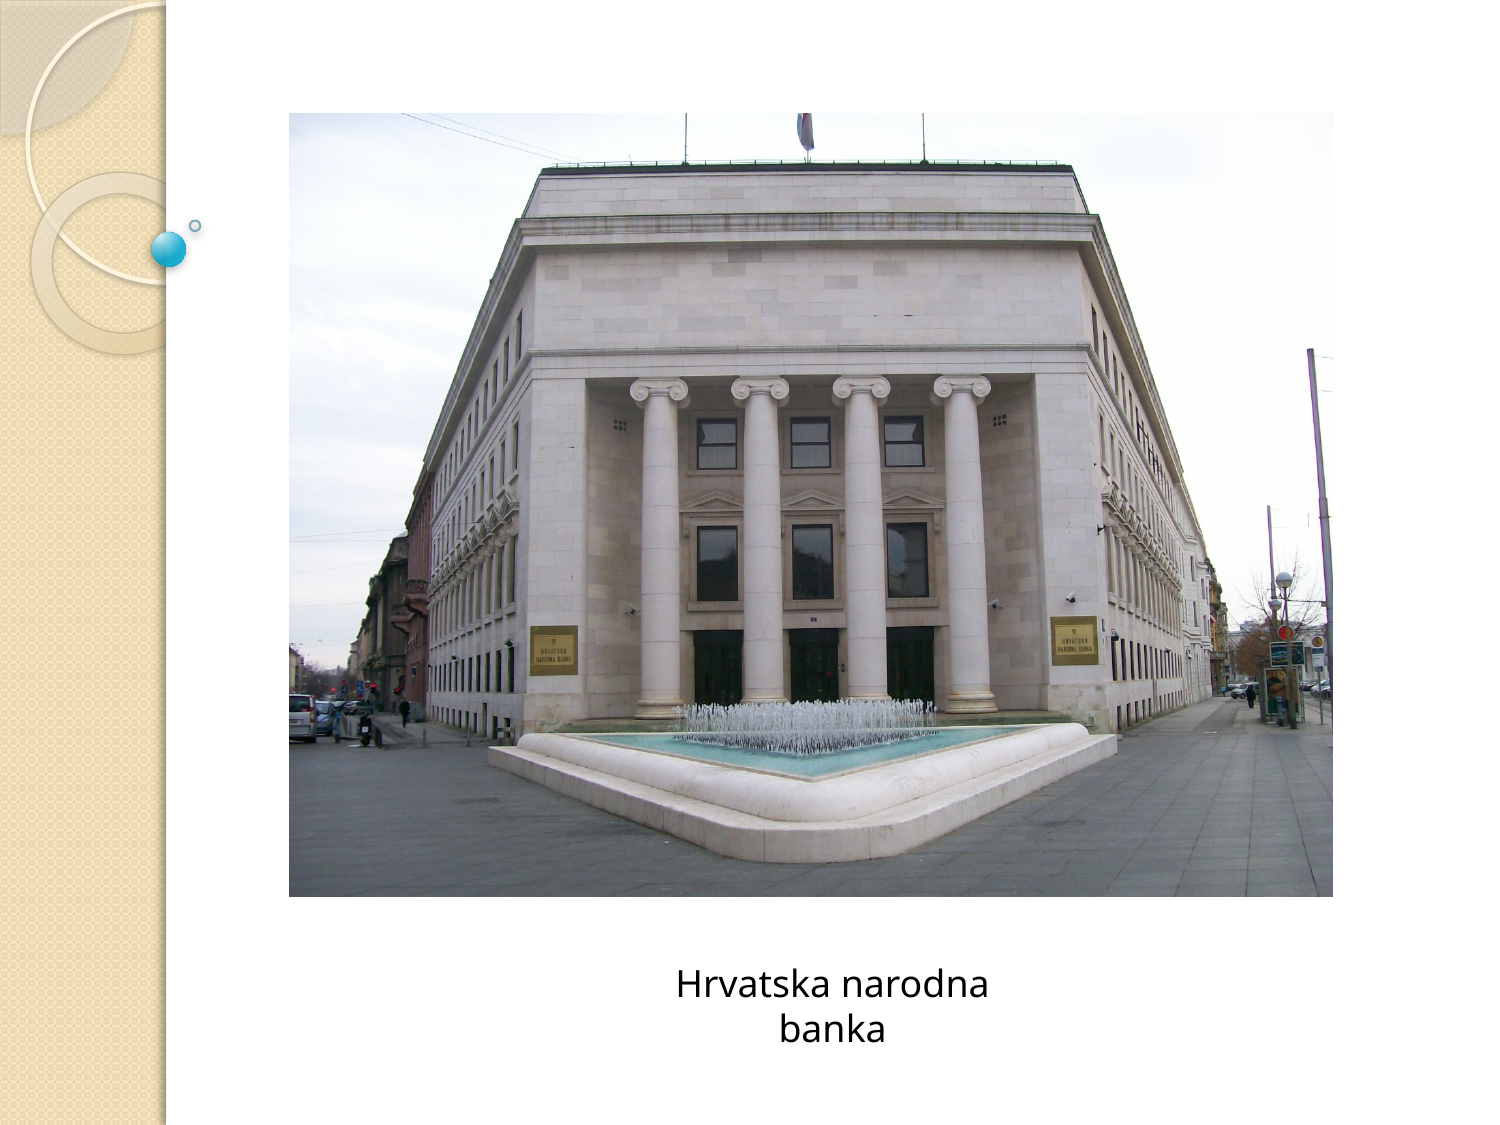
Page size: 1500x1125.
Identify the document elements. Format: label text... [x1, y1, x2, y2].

picture [288, 113, 1333, 897]
text_box Hrvatska narodna banka [608, 952, 1058, 1057]
